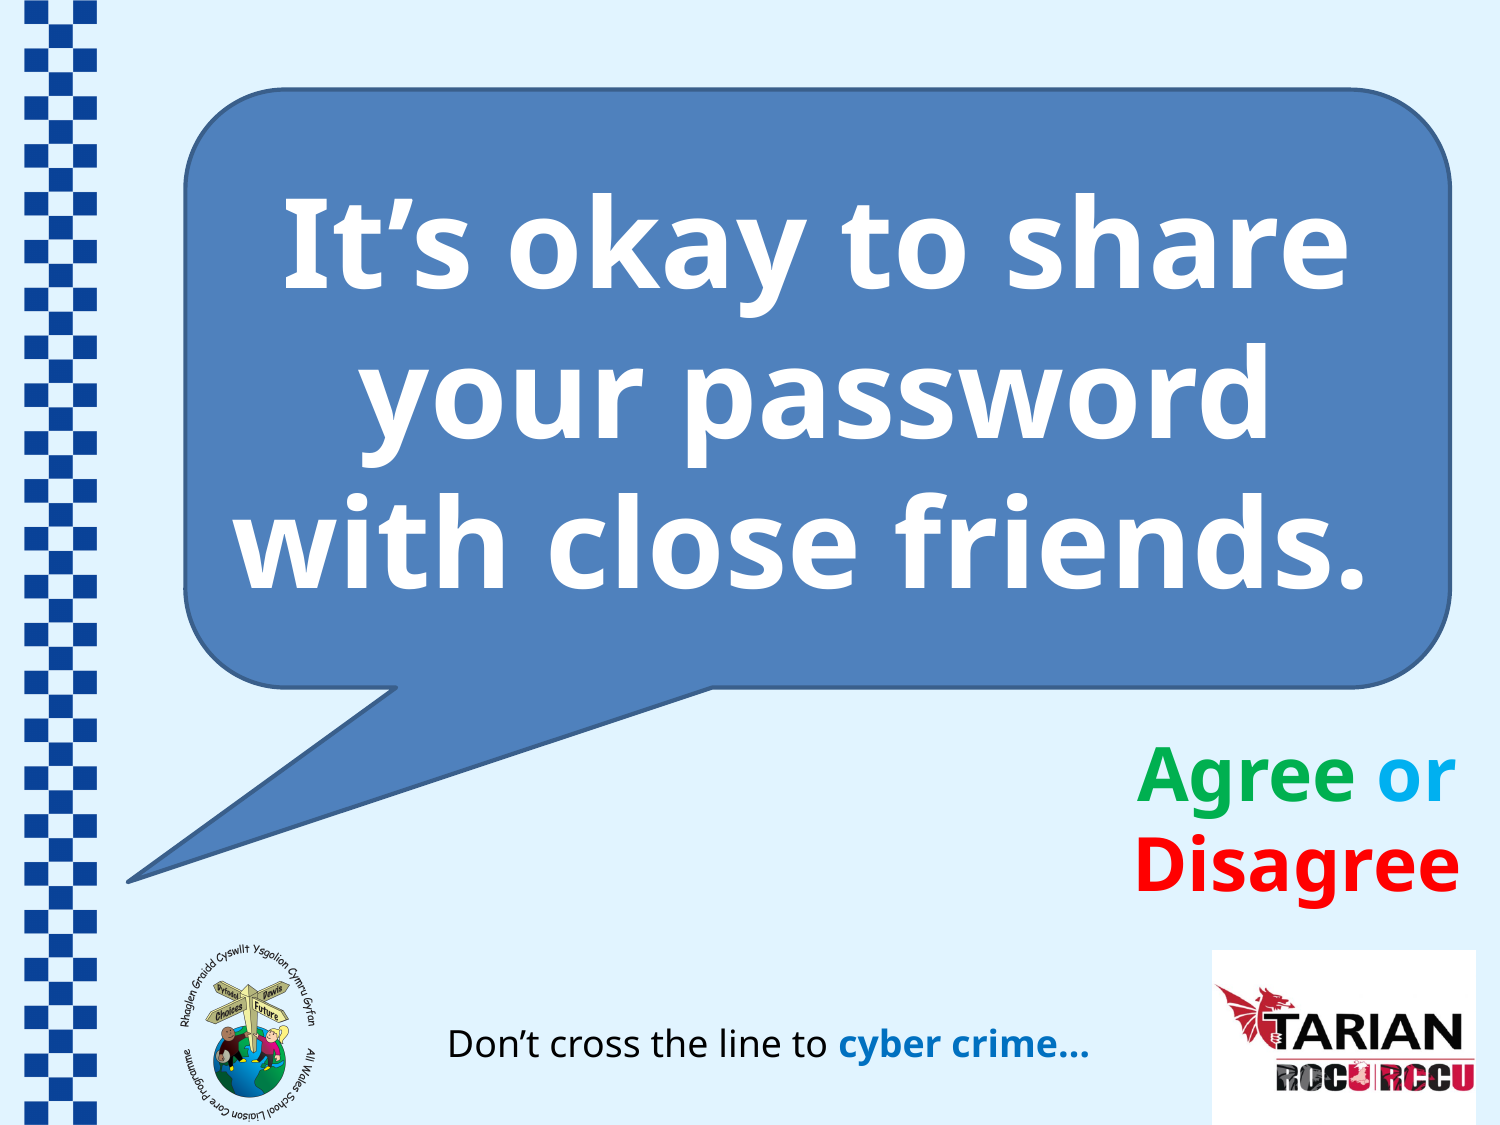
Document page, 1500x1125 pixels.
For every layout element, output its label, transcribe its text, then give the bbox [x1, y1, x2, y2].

picture [1212, 950, 1476, 1125]
picture [174, 942, 325, 1125]
text_box It’s okay to share your password with close friends. [125, 87, 1453, 885]
picture [25, 1, 96, 1124]
text_box Agree or Disagree [1117, 718, 1477, 914]
